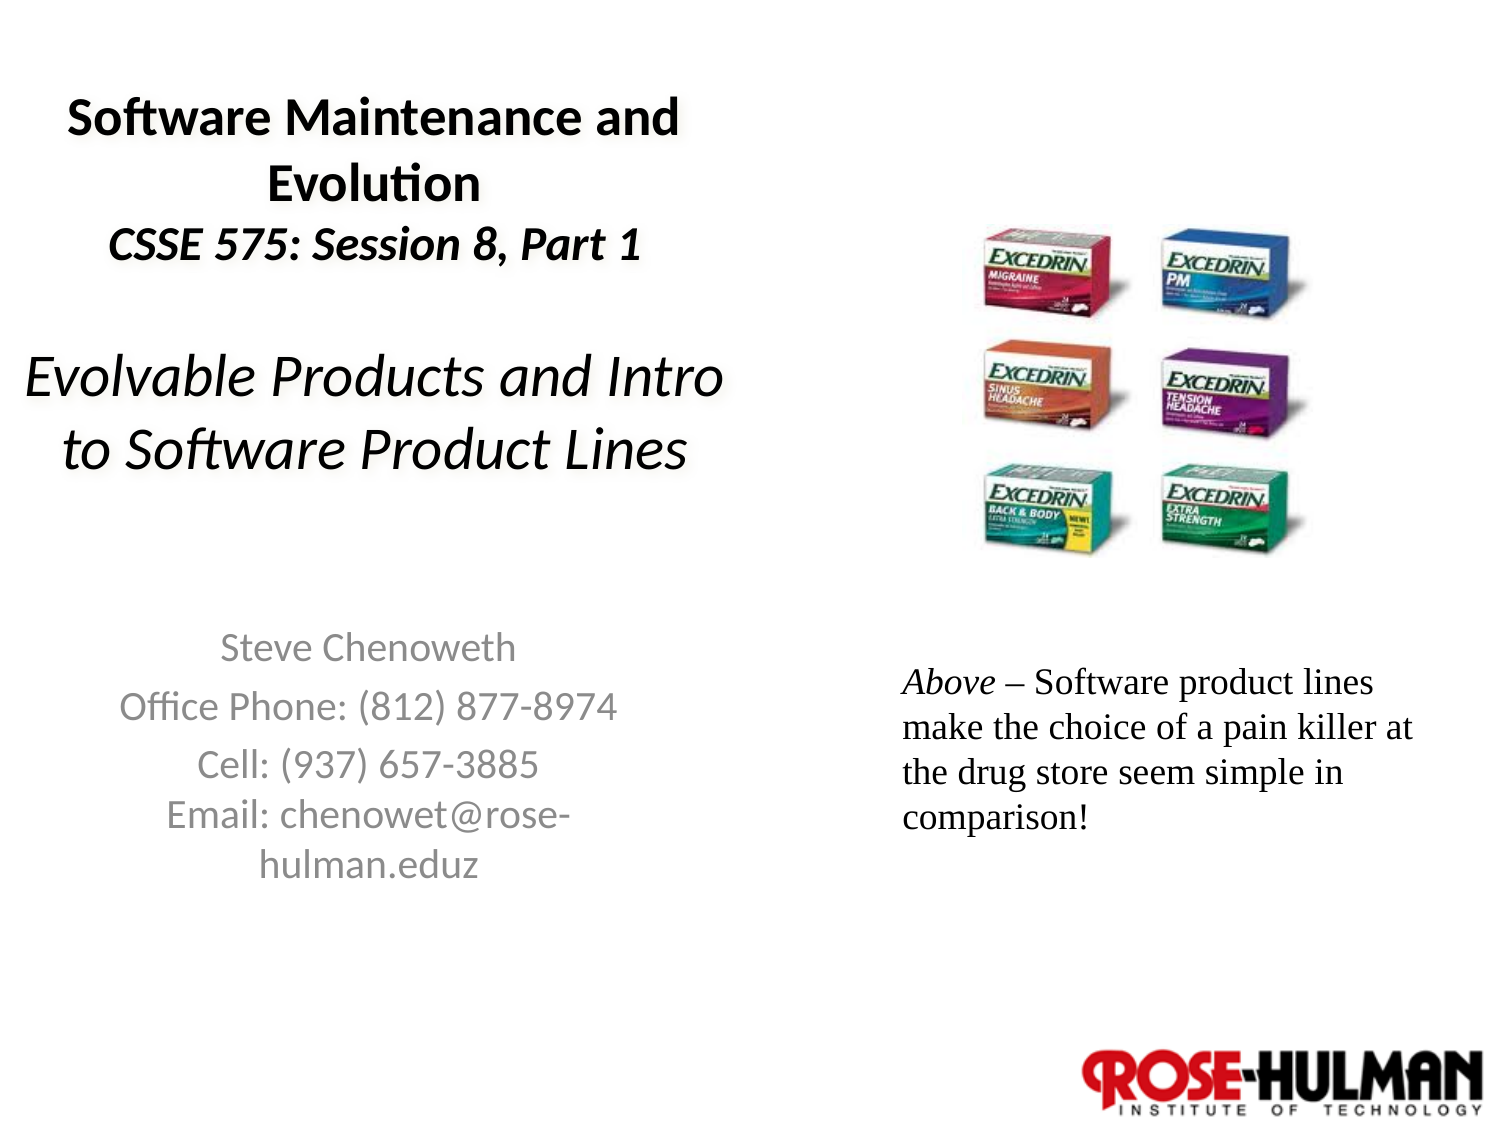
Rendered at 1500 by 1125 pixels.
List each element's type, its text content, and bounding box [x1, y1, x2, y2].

subtitle Steve Chenoweth Office Phone: (812) 877-8974 Cell: (937) 657-3885 Email: chenowet@rose-hulman.eduz [50, 612, 688, 950]
picture [962, 224, 1332, 558]
picture [1070, 1045, 1500, 1118]
title Software Maintenance and Evolution CSSE 575: Session 8, Part 1 Evolvable Products and Intro to Software Product Lines [0, 50, 750, 513]
text_box Above – Software product lines make the choice of a pain killer at the drug store seem simple in comparison! [887, 649, 1463, 845]
